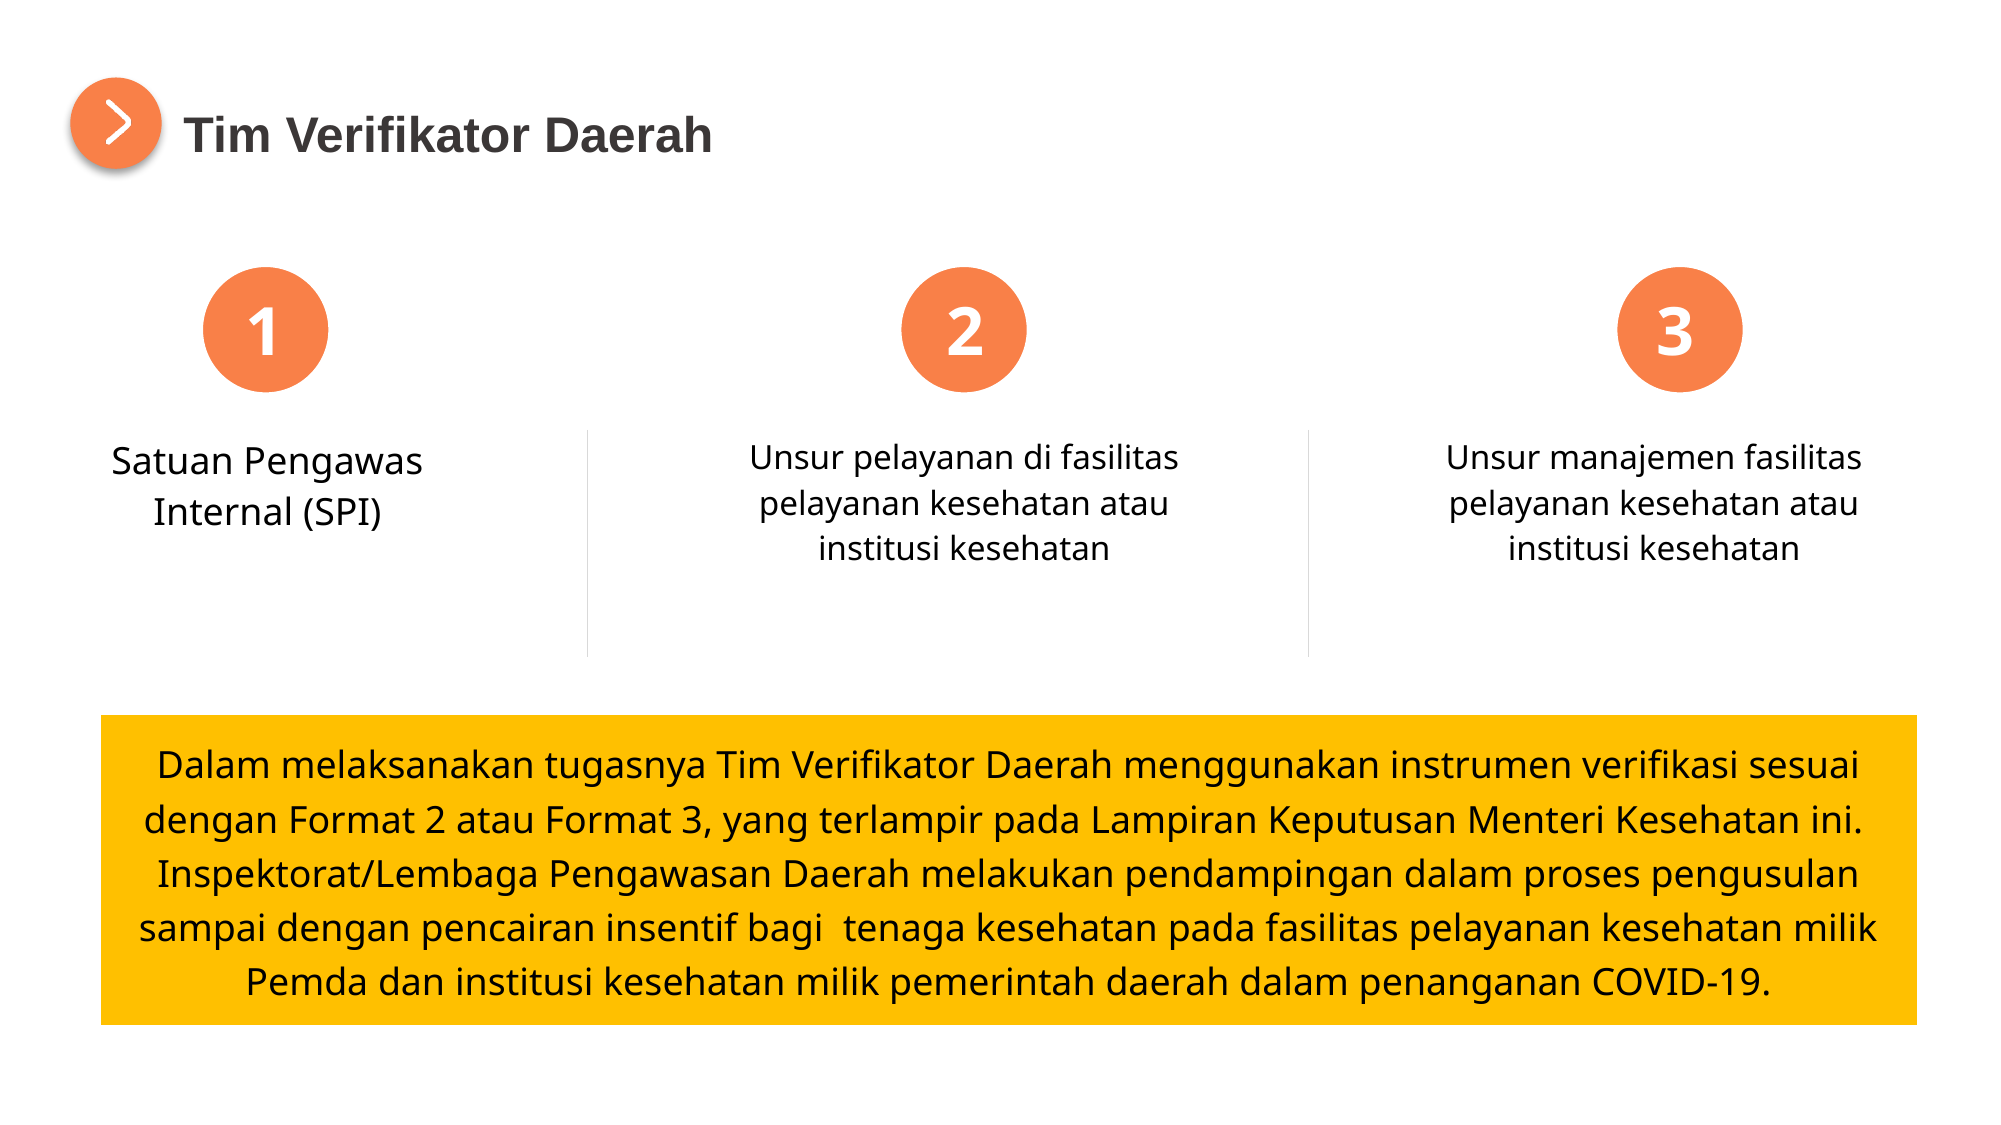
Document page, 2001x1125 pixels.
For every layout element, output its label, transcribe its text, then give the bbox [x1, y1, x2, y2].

text_box Satuan Pengawas Internal (SPI) [70, 430, 465, 563]
text_box Unsur manajemen fasilitas pelayanan kesehatan atau institusi kesehatan [1412, 430, 1896, 563]
text_box Tim Verifikator Daerah [168, 83, 729, 171]
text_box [898, 263, 1063, 396]
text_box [199, 263, 363, 396]
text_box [70, 77, 162, 169]
text_box Unsur pelayanan di fasilitas pelayanan kesehatan atau institusi kesehatan [724, 430, 1205, 563]
text_box Dalam melaksanakan tugasnya Tim Verifikator Daerah menggunakan instrumen verifikasi sesuai dengan Format 2 atau Format 3, yang terlampir pada Lampiran Keputusan Menteri Kesehatan ini. Inspektorat/Lembaga Pengawasan Daerah melakukan pendampingan dalam proses pengusulan sampai dengan pencairan insentif bagi tenaga kesehatan pada fasilitas pelayanan kesehatan milik Pemda dan institusi kesehatan milik pemerintah daerah dalam penanganan COVID-19. [101, 715, 1917, 1025]
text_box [1614, 263, 1774, 396]
